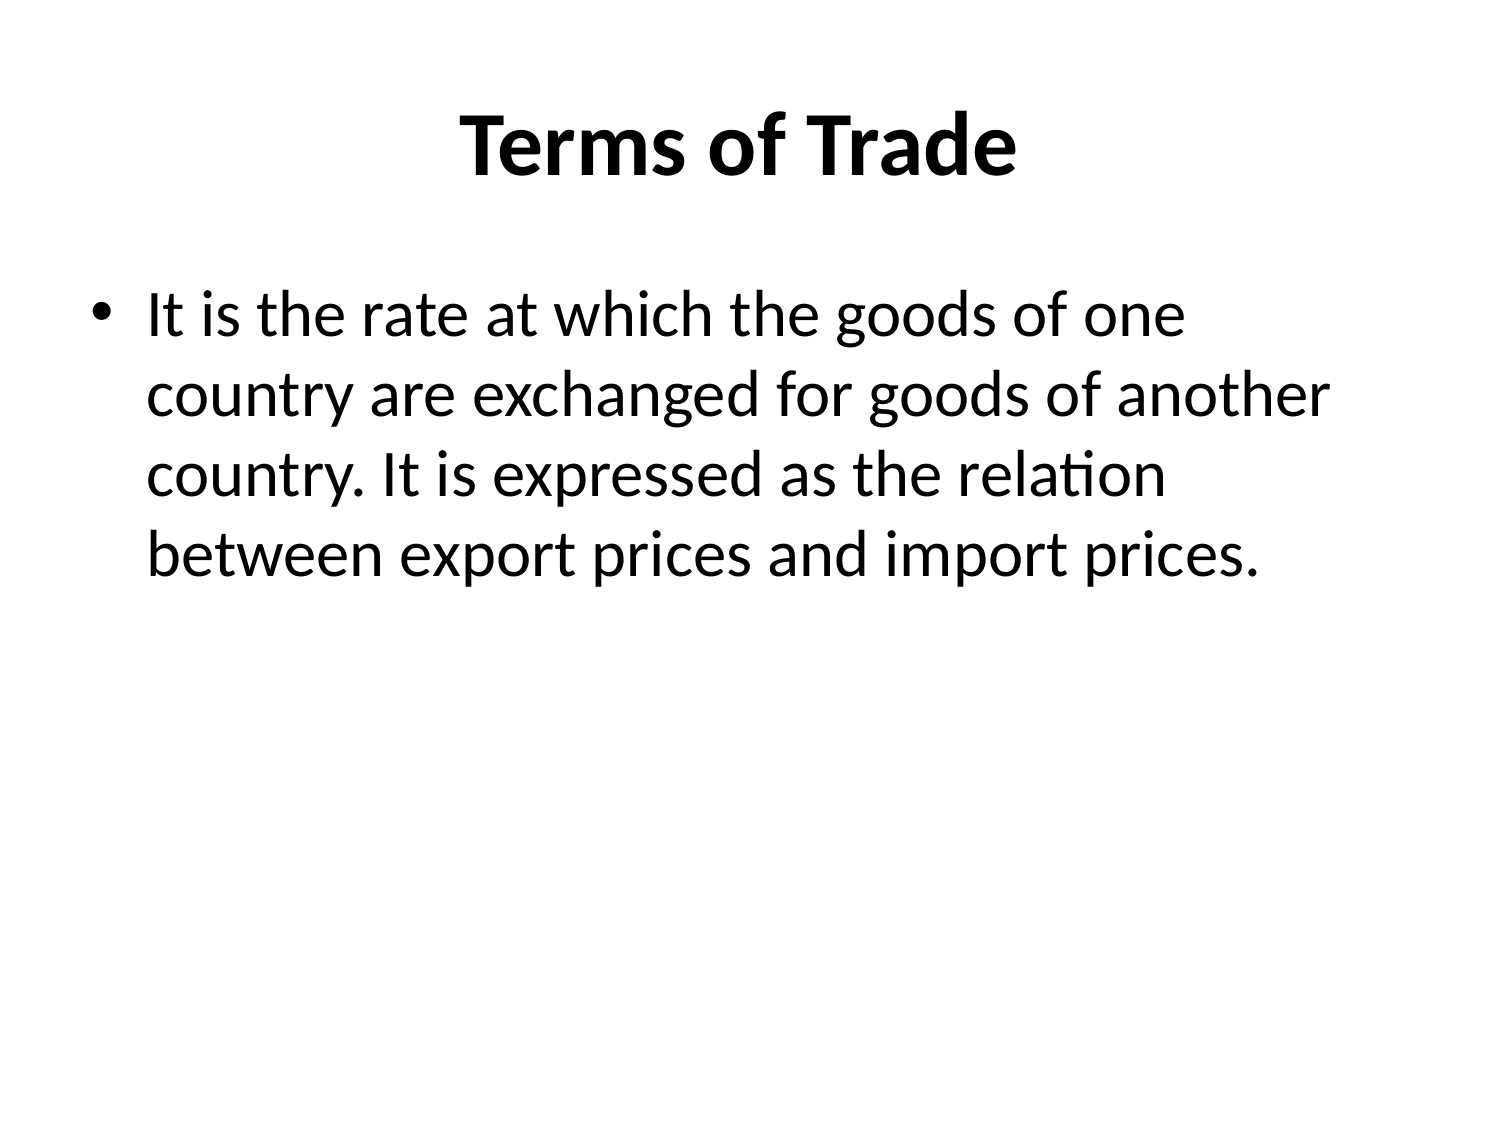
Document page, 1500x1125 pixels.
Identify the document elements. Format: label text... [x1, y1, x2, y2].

title Terms of Trade [75, 45, 1425, 233]
list It is the rate at which the goods of one country are exchanged for goods of another country. It is expressed as the relation between export prices and import prices. [75, 262, 1425, 1005]
